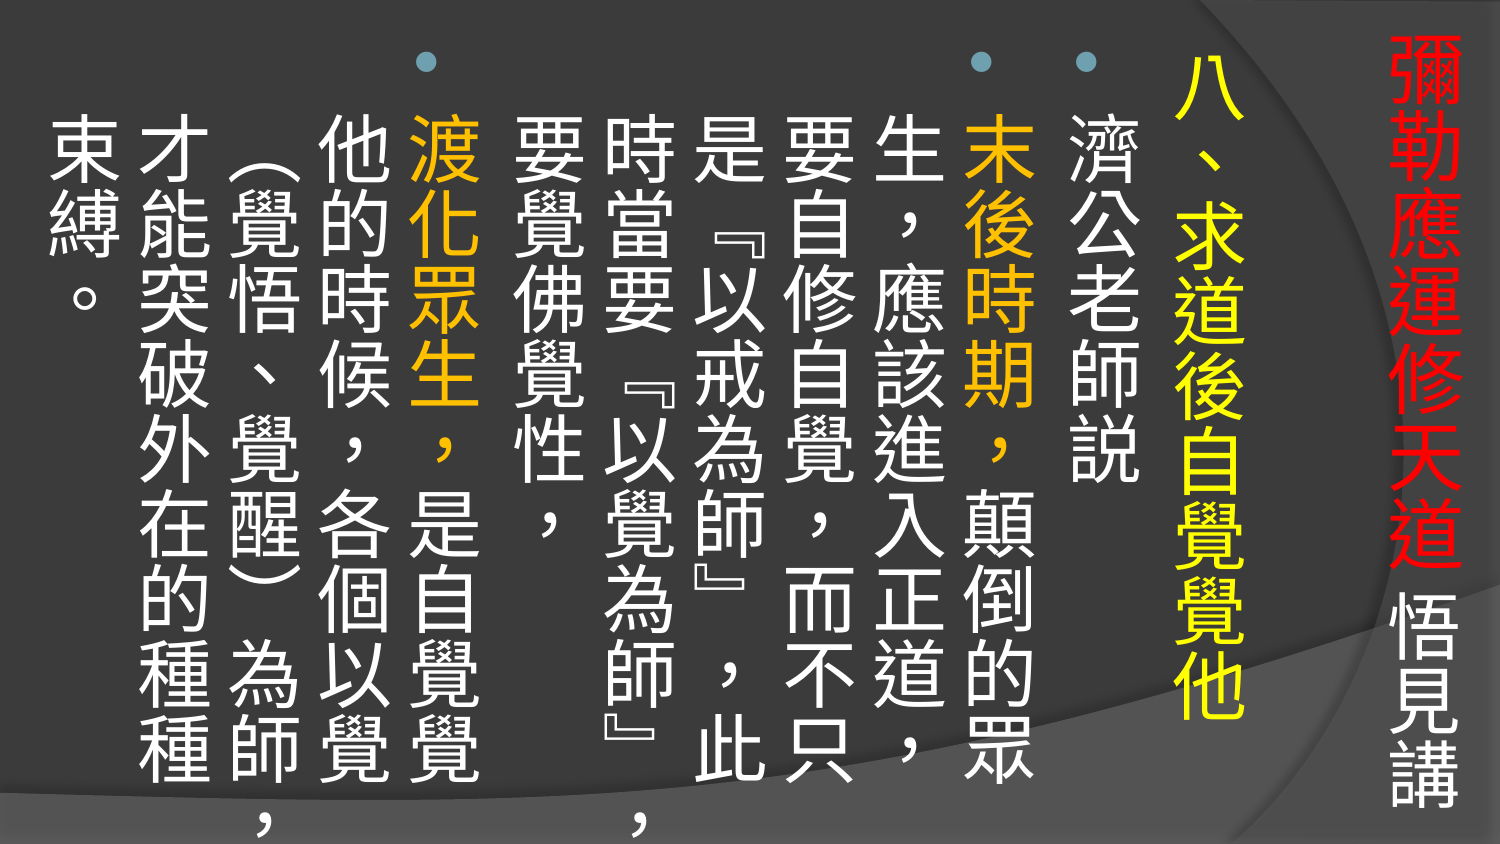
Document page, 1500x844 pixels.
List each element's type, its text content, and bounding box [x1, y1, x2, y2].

list 八、求道後自覺覺他 濟公老師説 末後時期，顛倒的眾生，應該進入正道，要自修自覺，而不只是『以戒為師』，此時當要『以覺為師』，要覺佛覺性， 渡化眾生，是自覺覺他的時候，各個以覺（覺悟、覺醒）為師，才能突破外在的種種束縛。 [29, 27, 1365, 820]
title 彌勒應運修天道 悟見講 [1364, 21, 1483, 820]
